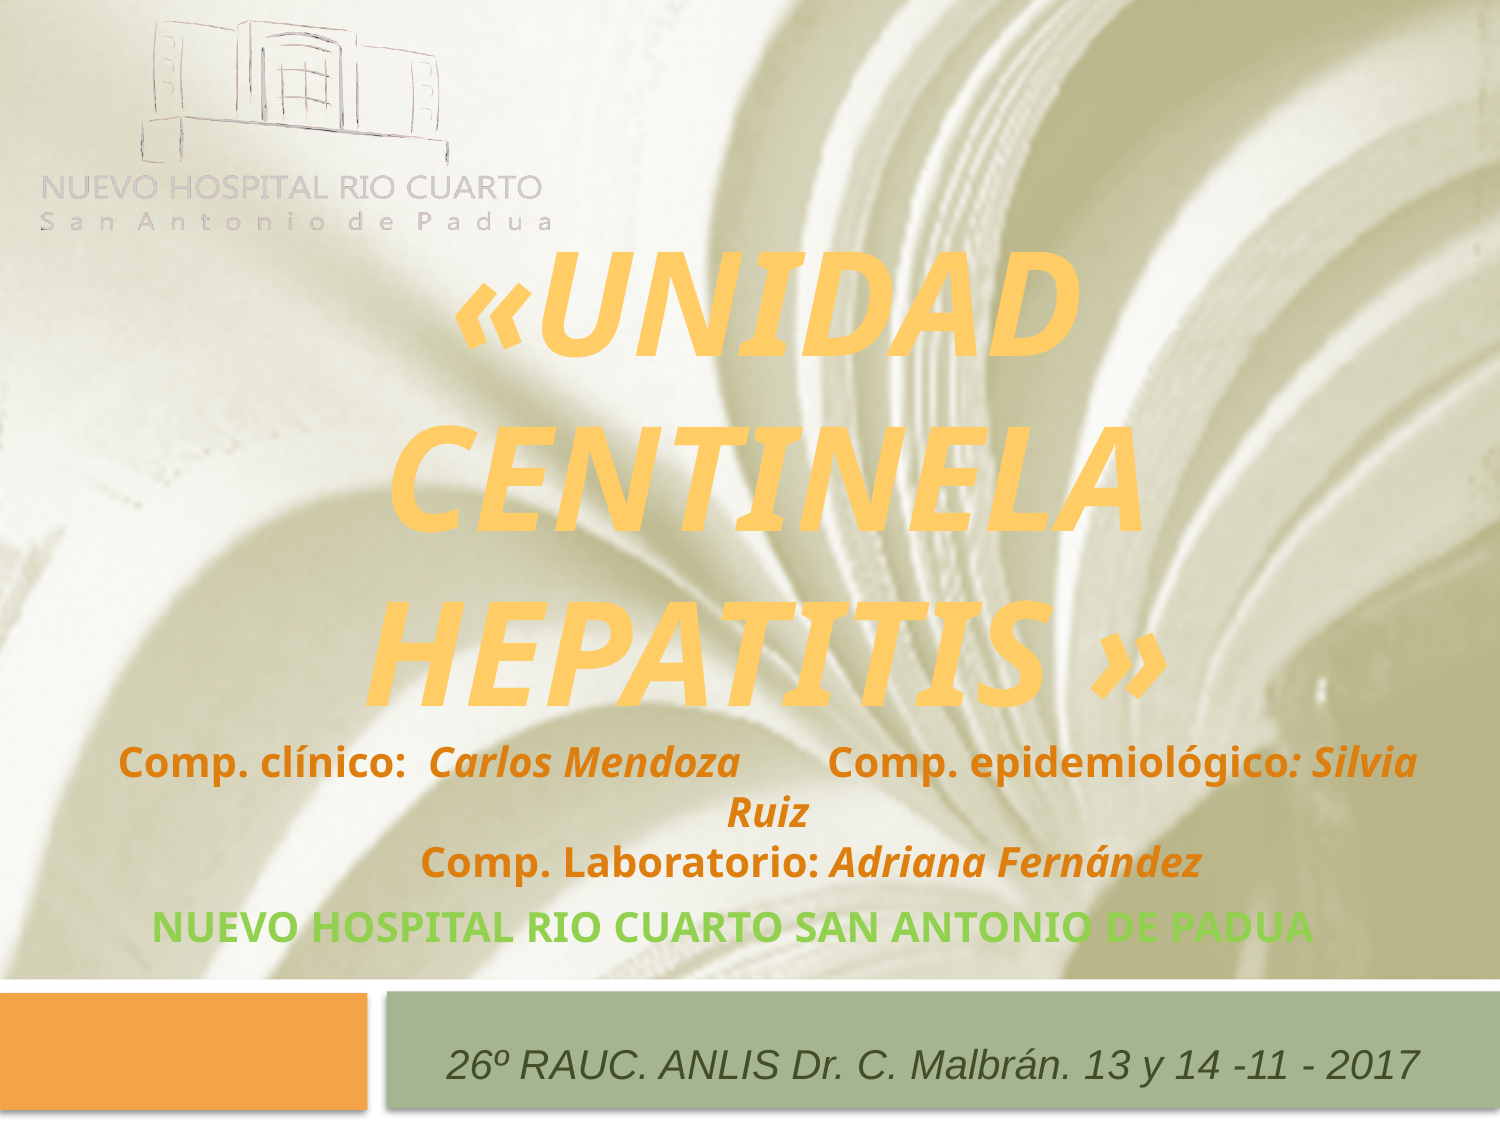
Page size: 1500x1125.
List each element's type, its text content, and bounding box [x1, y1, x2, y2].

text_box 26º RAUC. ANLIS Dr. C. Malbrán. 13 y 14 -11 - 2017 [395, 1020, 1471, 1106]
picture [40, 18, 550, 230]
subtitle NUEVO HOSPITAL RIO CUARTO SAN ANTONIO DE PADUA [53, 881, 1412, 971]
title «UNIDAD CENTINELA HEPATITIS » Comp. clínico: Carlos Mendoza Comp. epidemiológico: Silvia Ruiz Comp. Laboratorio: Adriana Fernández [64, 208, 1471, 894]
